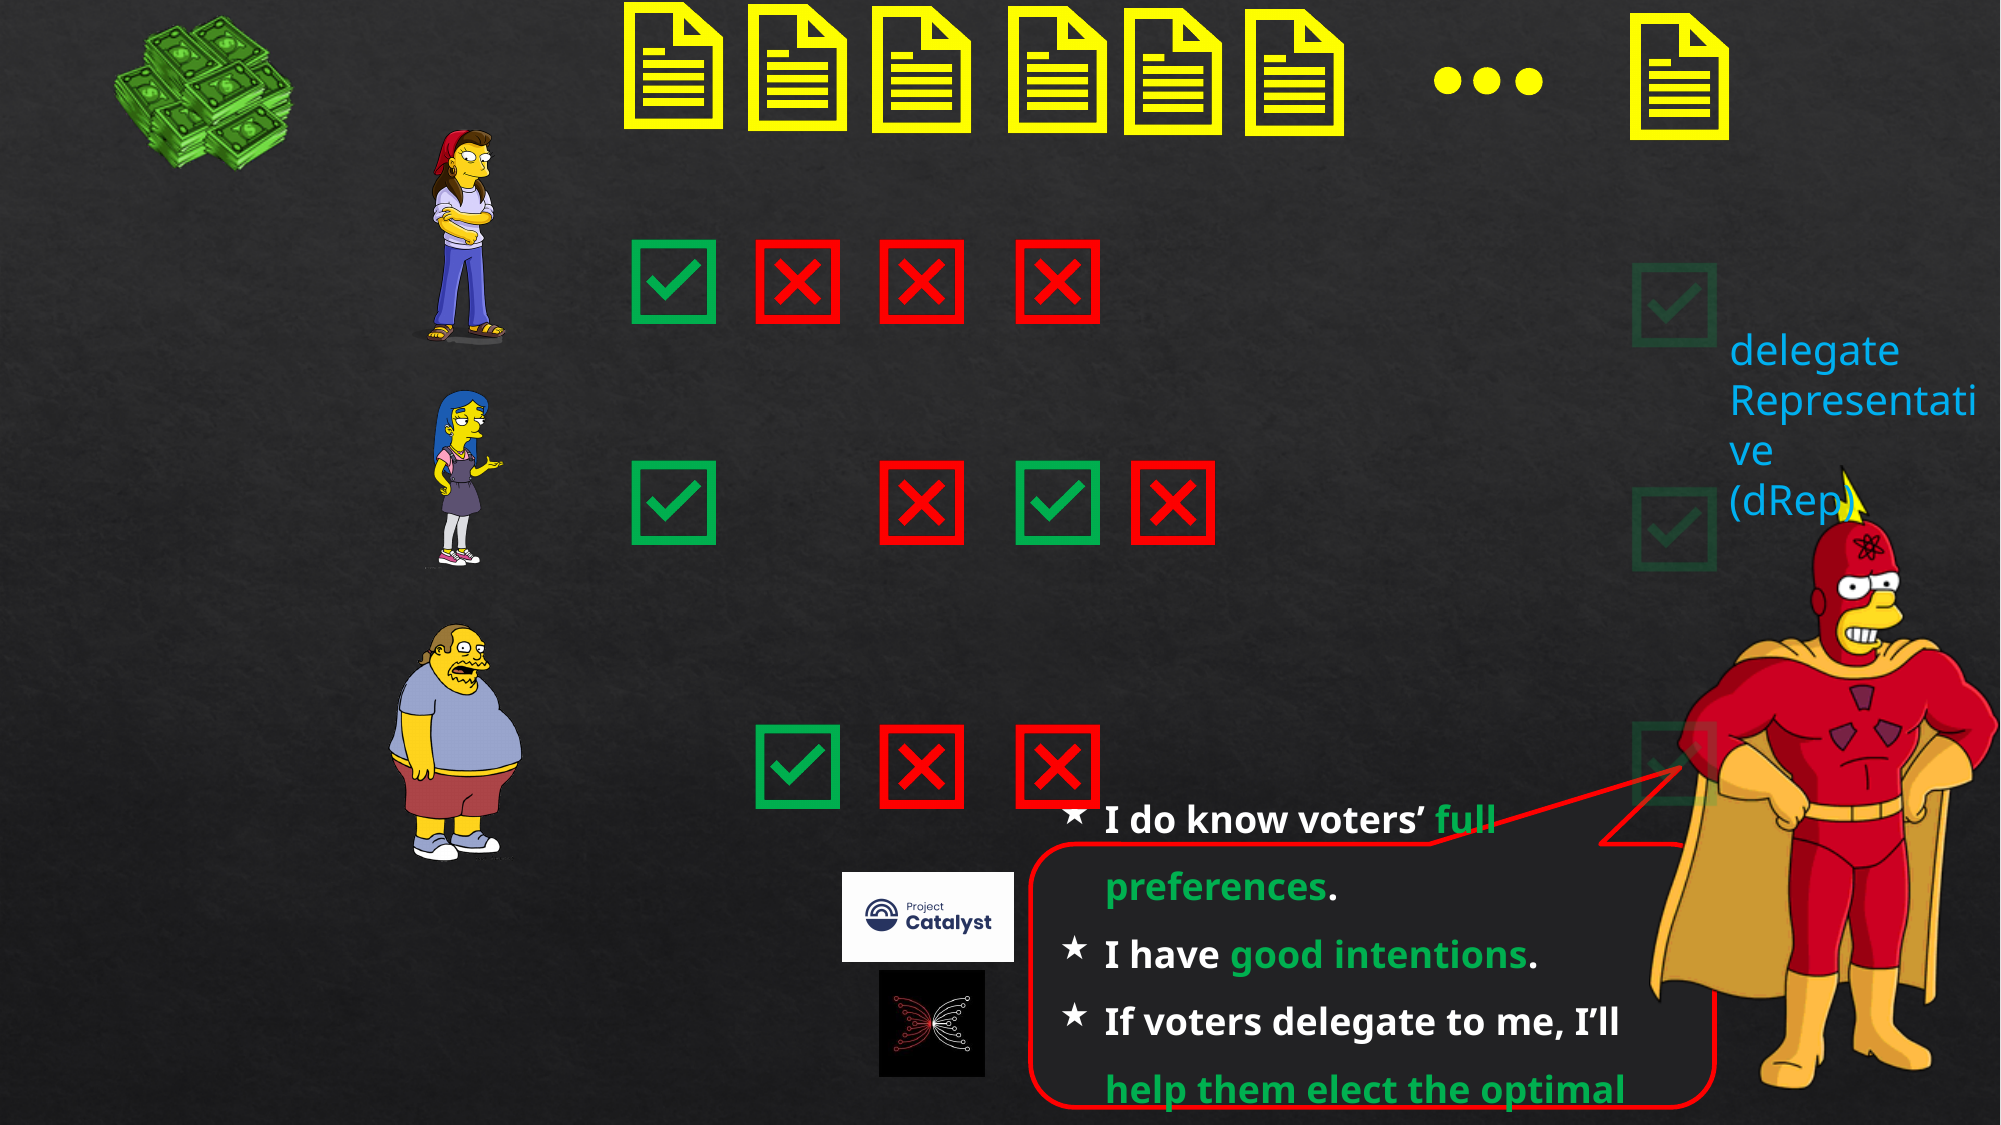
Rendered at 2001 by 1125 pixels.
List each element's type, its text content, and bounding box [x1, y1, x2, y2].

picture [1598, 230, 2000, 1091]
picture [370, 50, 547, 358]
text_box [1515, 67, 1543, 96]
picture [387, 622, 523, 862]
picture [597, 206, 1133, 358]
picture [1604, 1, 1755, 152]
picture [722, 691, 1133, 843]
text_box I do know voters’ full preferences. I have good intentions. If voters delegate to me, I’ll help them elect the optimal proposal [1029, 793, 1695, 1109]
text_box [1434, 66, 1462, 95]
picture [846, 427, 1249, 578]
picture [406, 379, 517, 576]
picture [1738, 389, 1747, 399]
text_box delegate Representative (dRep) [1758, 316, 2000, 462]
picture [597, 0, 1370, 149]
picture [597, 427, 749, 578]
picture [113, 15, 295, 172]
text_box [1473, 67, 1501, 95]
picture [842, 871, 1014, 963]
picture [878, 970, 985, 1077]
picture [1736, 346, 1747, 361]
